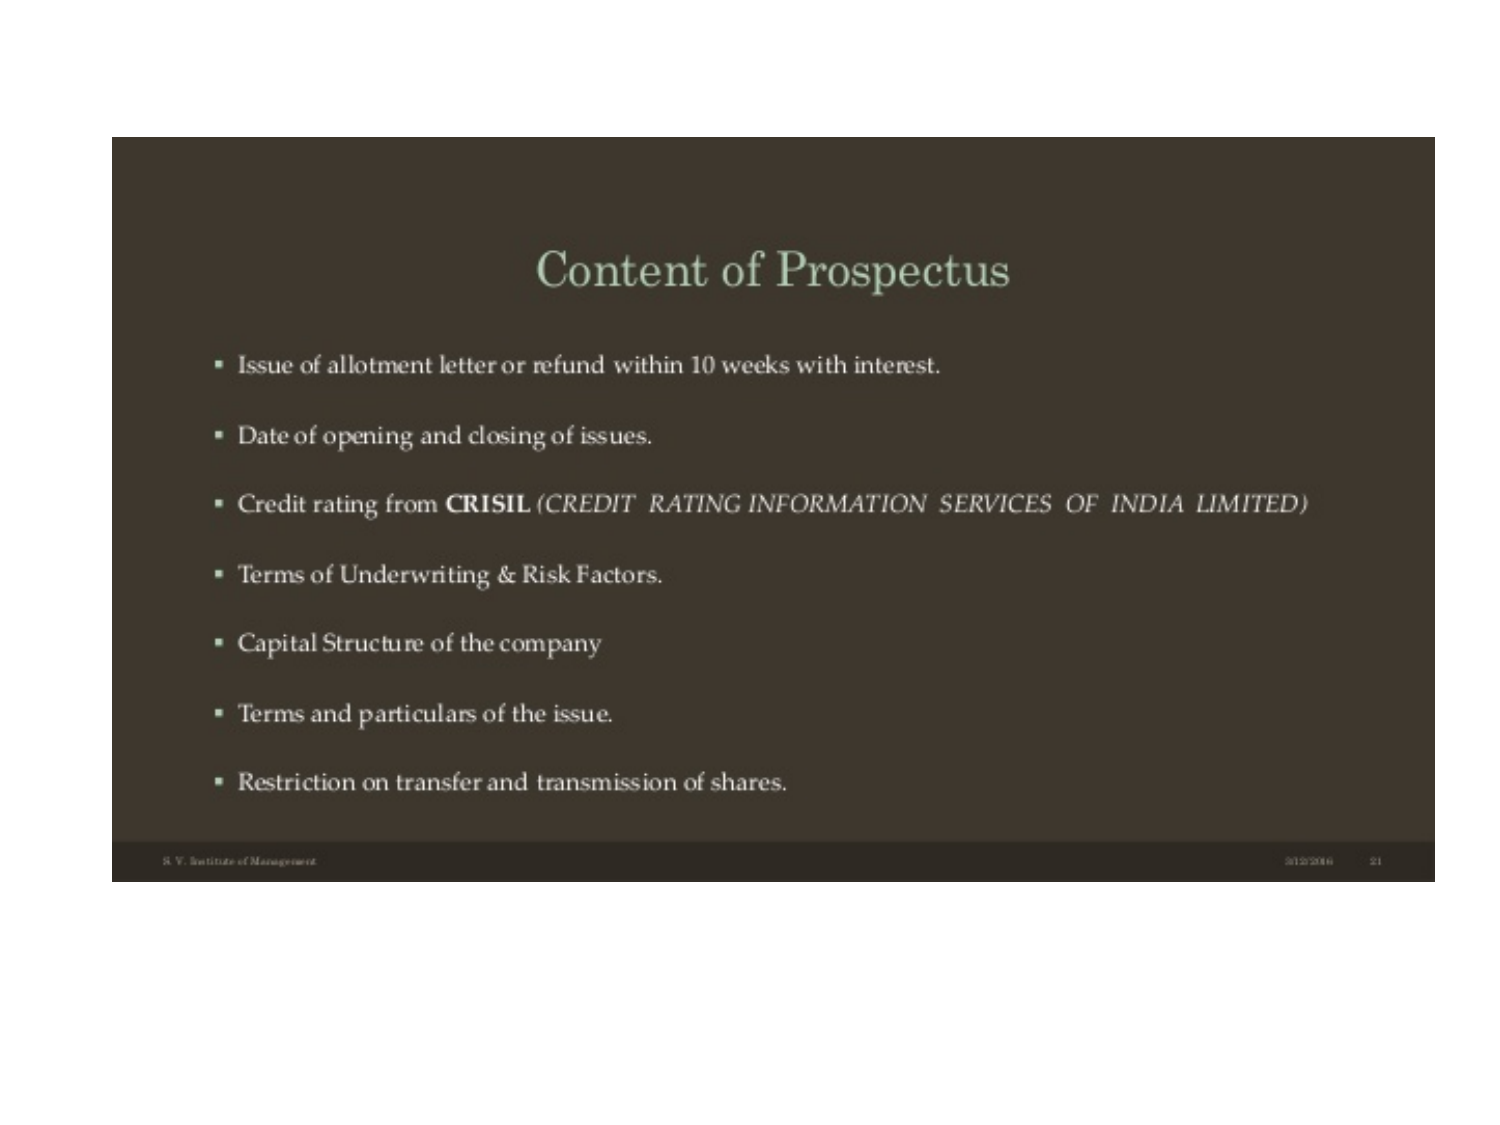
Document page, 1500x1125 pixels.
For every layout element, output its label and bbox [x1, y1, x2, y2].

picture [111, 136, 1435, 882]
